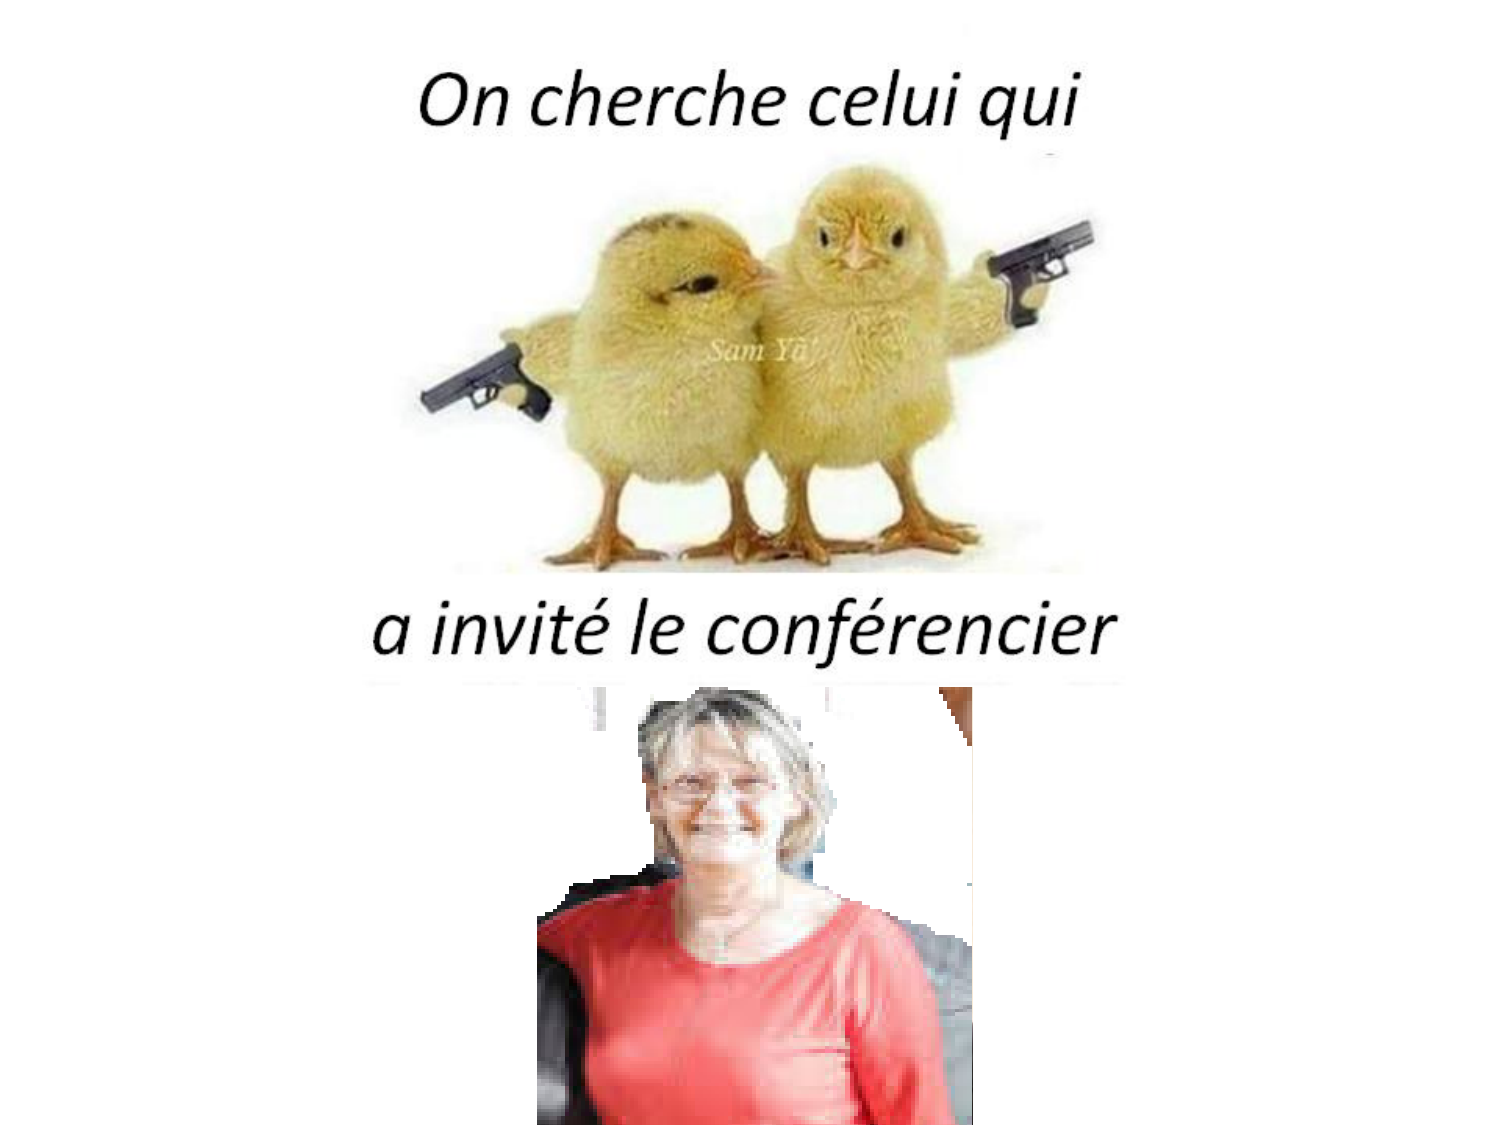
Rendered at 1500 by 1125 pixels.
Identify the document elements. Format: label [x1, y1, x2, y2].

list [537, 687, 972, 1125]
picture [199, 0, 1321, 1125]
